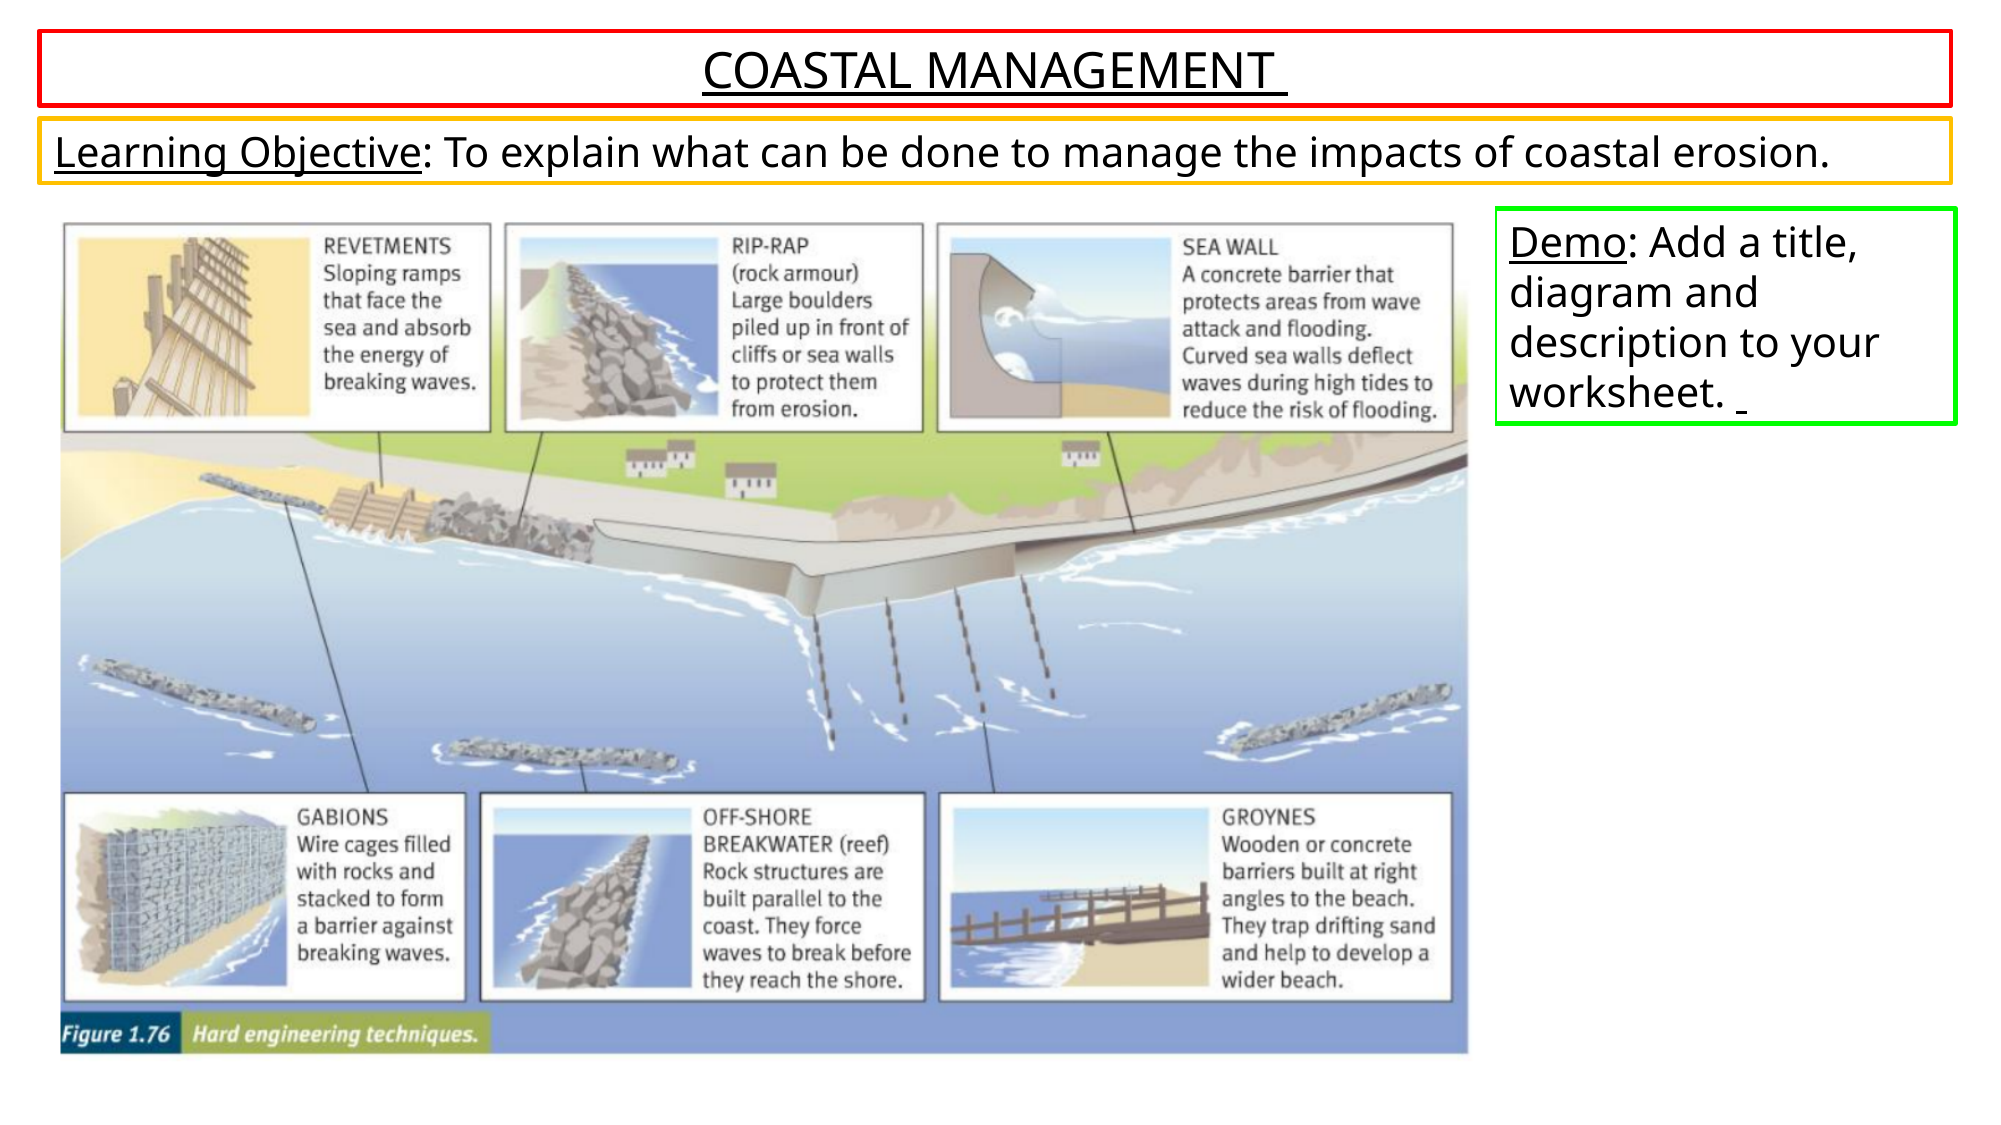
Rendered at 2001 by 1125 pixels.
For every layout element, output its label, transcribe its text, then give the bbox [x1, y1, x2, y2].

picture [39, 195, 1495, 1096]
text_box Coastal Management [39, 30, 1951, 106]
text_box Learning Objective: To explain what can be done to manage the impacts of coastal erosion. [39, 118, 1951, 184]
text_box Demo: Add a title, diagram and description to your worksheet. [1495, 208, 1956, 424]
